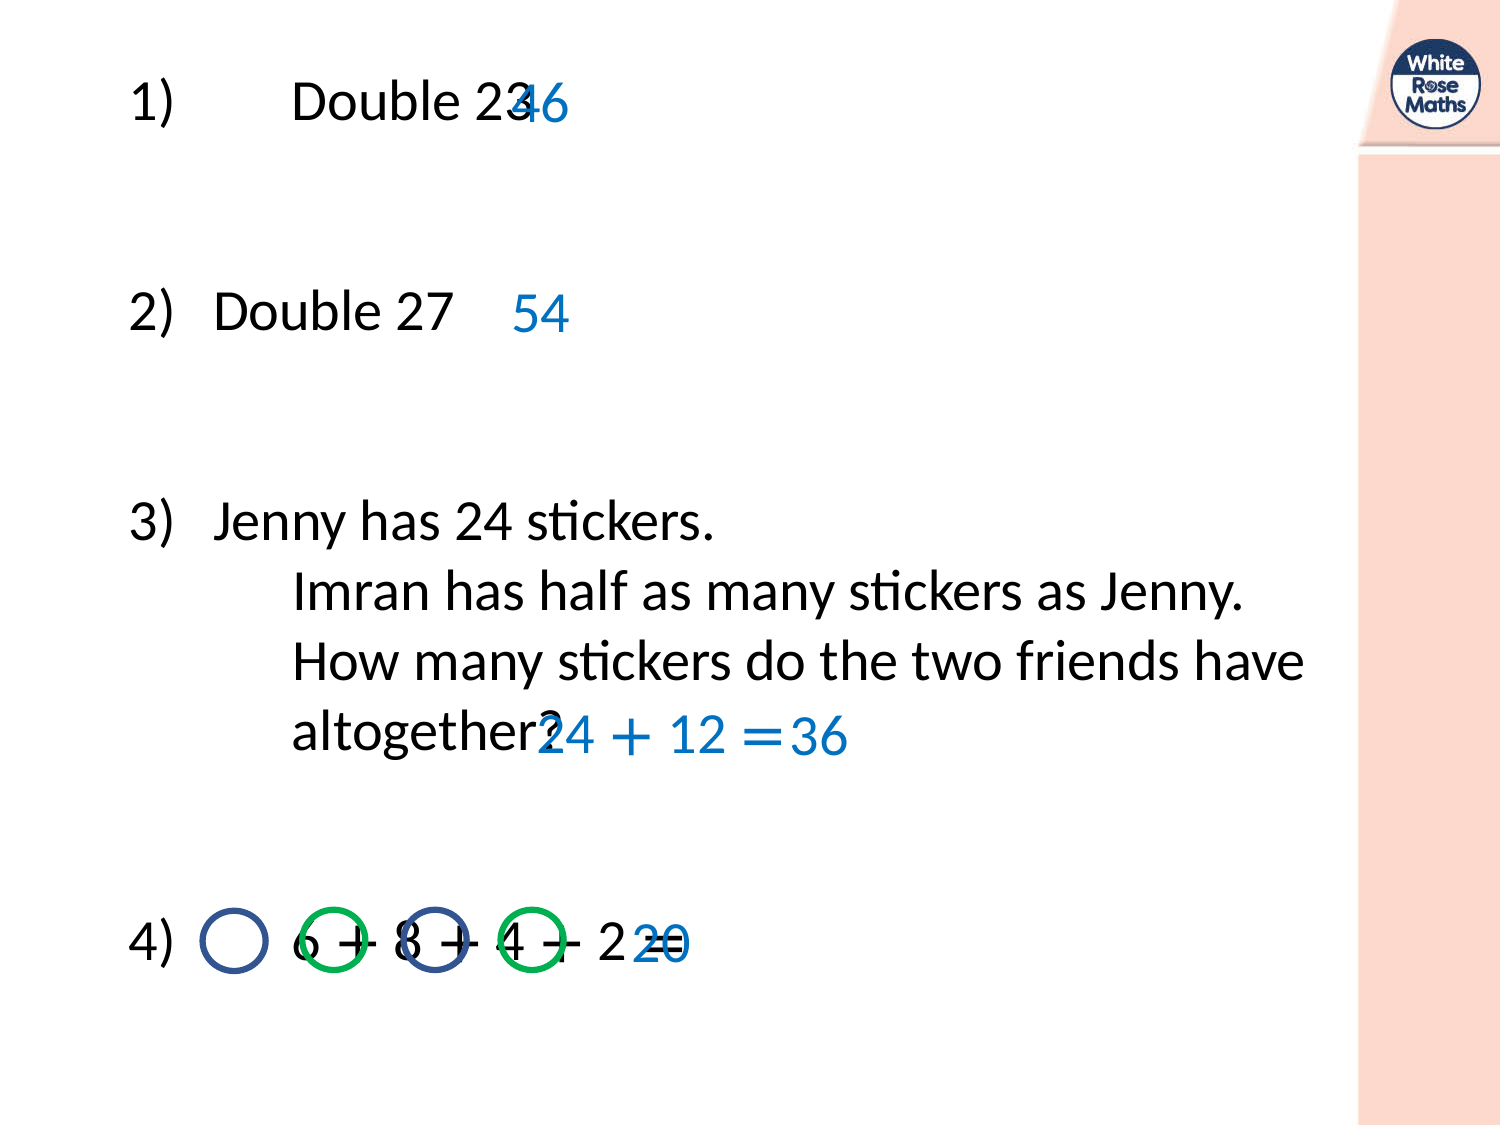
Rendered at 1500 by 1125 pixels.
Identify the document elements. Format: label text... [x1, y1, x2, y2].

picture [0, 0, 1500, 1125]
text_box [402, 908, 468, 972]
text_box 54 [496, 266, 812, 351]
text_box 46 [496, 56, 812, 142]
text_box 1) Double 23 Double 27 Jenny has 24 stickers. Imran has half as many stickers as Jenny. How many stickers do the two friends have altogether? 4) 6 + 8 + 4 + 2 = [114, 54, 1344, 980]
text_box [301, 908, 367, 972]
text_box 20 [617, 896, 933, 982]
text_box 24 + 12 = [521, 687, 837, 773]
text_box [499, 908, 565, 972]
text_box [201, 909, 267, 973]
text_box 36 [774, 689, 1091, 775]
